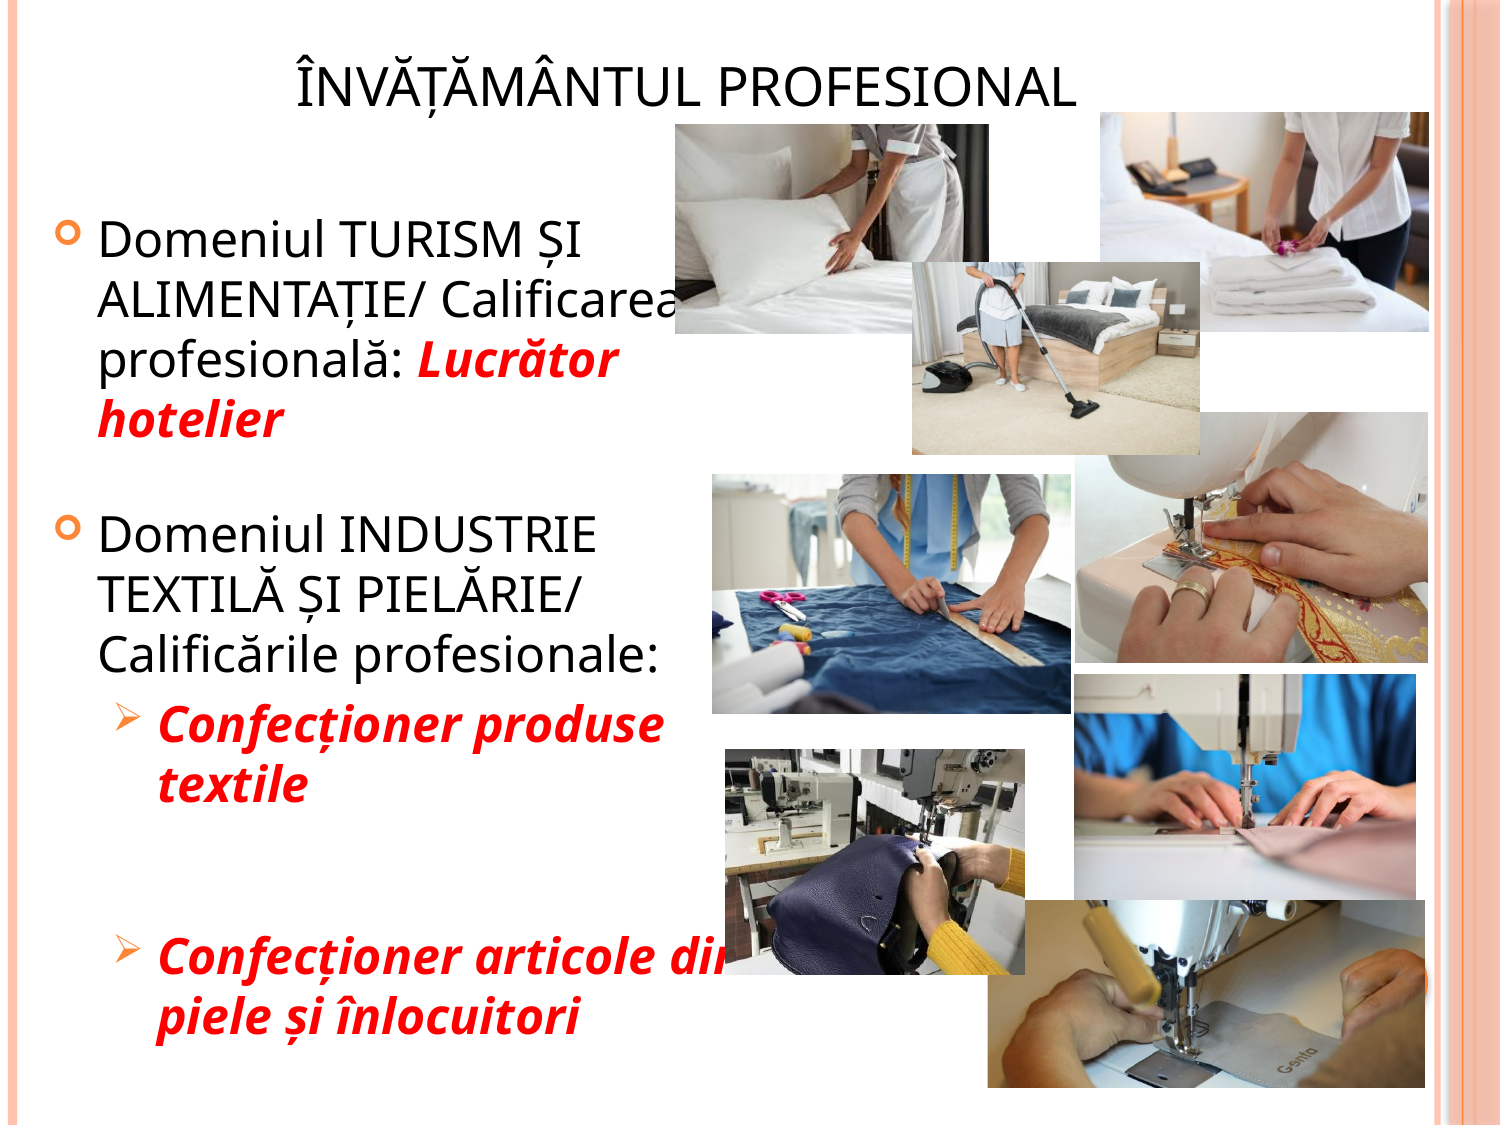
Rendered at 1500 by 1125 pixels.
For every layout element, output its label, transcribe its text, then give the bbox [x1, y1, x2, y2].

picture [724, 674, 1426, 1088]
list Domeniul TURISM ȘI ALIMENTAȚIE/ Calificarea profesională: Lucrător hotelier Domeniul INDUSTRIE TEXTILĂ ȘI PIELĂRIE/ Calificările profesionale: Confecționer produse textile Confecționer articole din piele și înlocuitori [37, 200, 763, 1100]
picture [711, 474, 1071, 714]
picture [674, 111, 1429, 663]
title ÎNVĂȚĂMÂNTUL PROFESIONAL [75, 45, 1300, 125]
